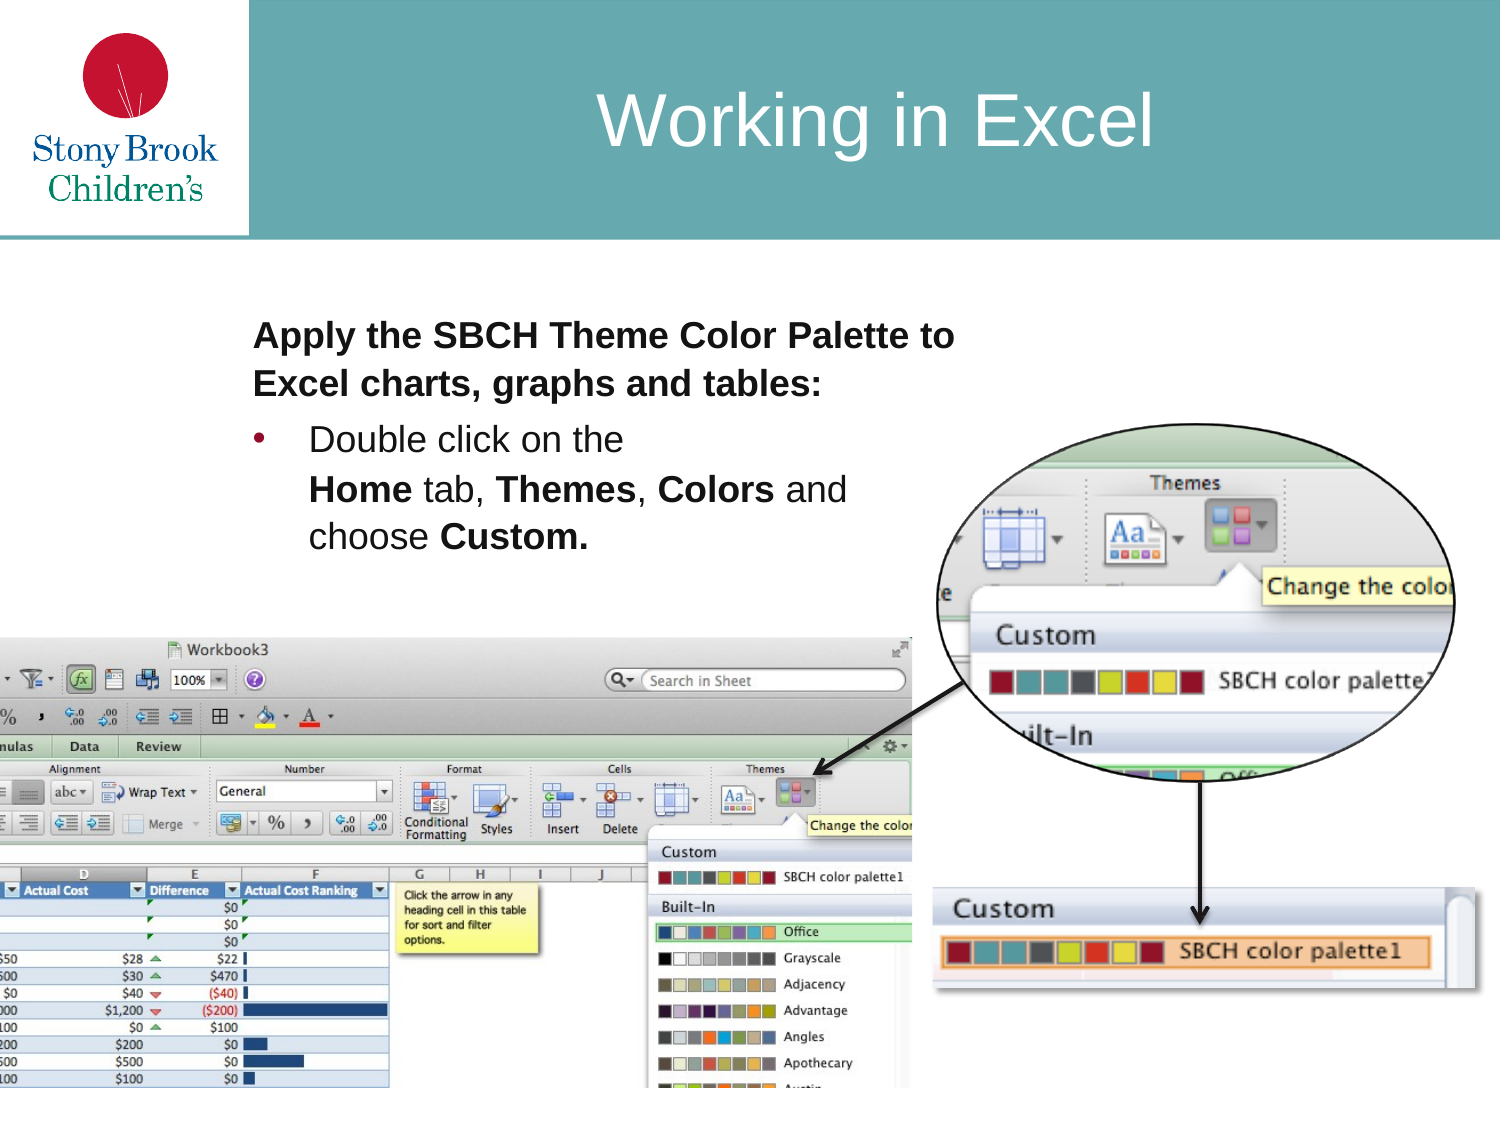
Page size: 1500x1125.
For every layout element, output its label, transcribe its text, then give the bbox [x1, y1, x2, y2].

text_box Apply the SBCH Theme Color Palette to Excel charts, graphs and tables: Double click on the Home tab, Themes, Colors and choose Custom. [250, 308, 961, 562]
text_box [1176, 784, 1224, 953]
text_box [812, 757, 833, 775]
text_box [934, 421, 1457, 784]
text_box [932, 887, 1475, 988]
text_box [0, 637, 913, 1088]
title Working in Excel [45, 71, 1455, 166]
text_box [788, 668, 984, 803]
picture [32, 133, 220, 202]
text_box [927, 882, 1490, 1002]
text_box [1190, 905, 1210, 925]
